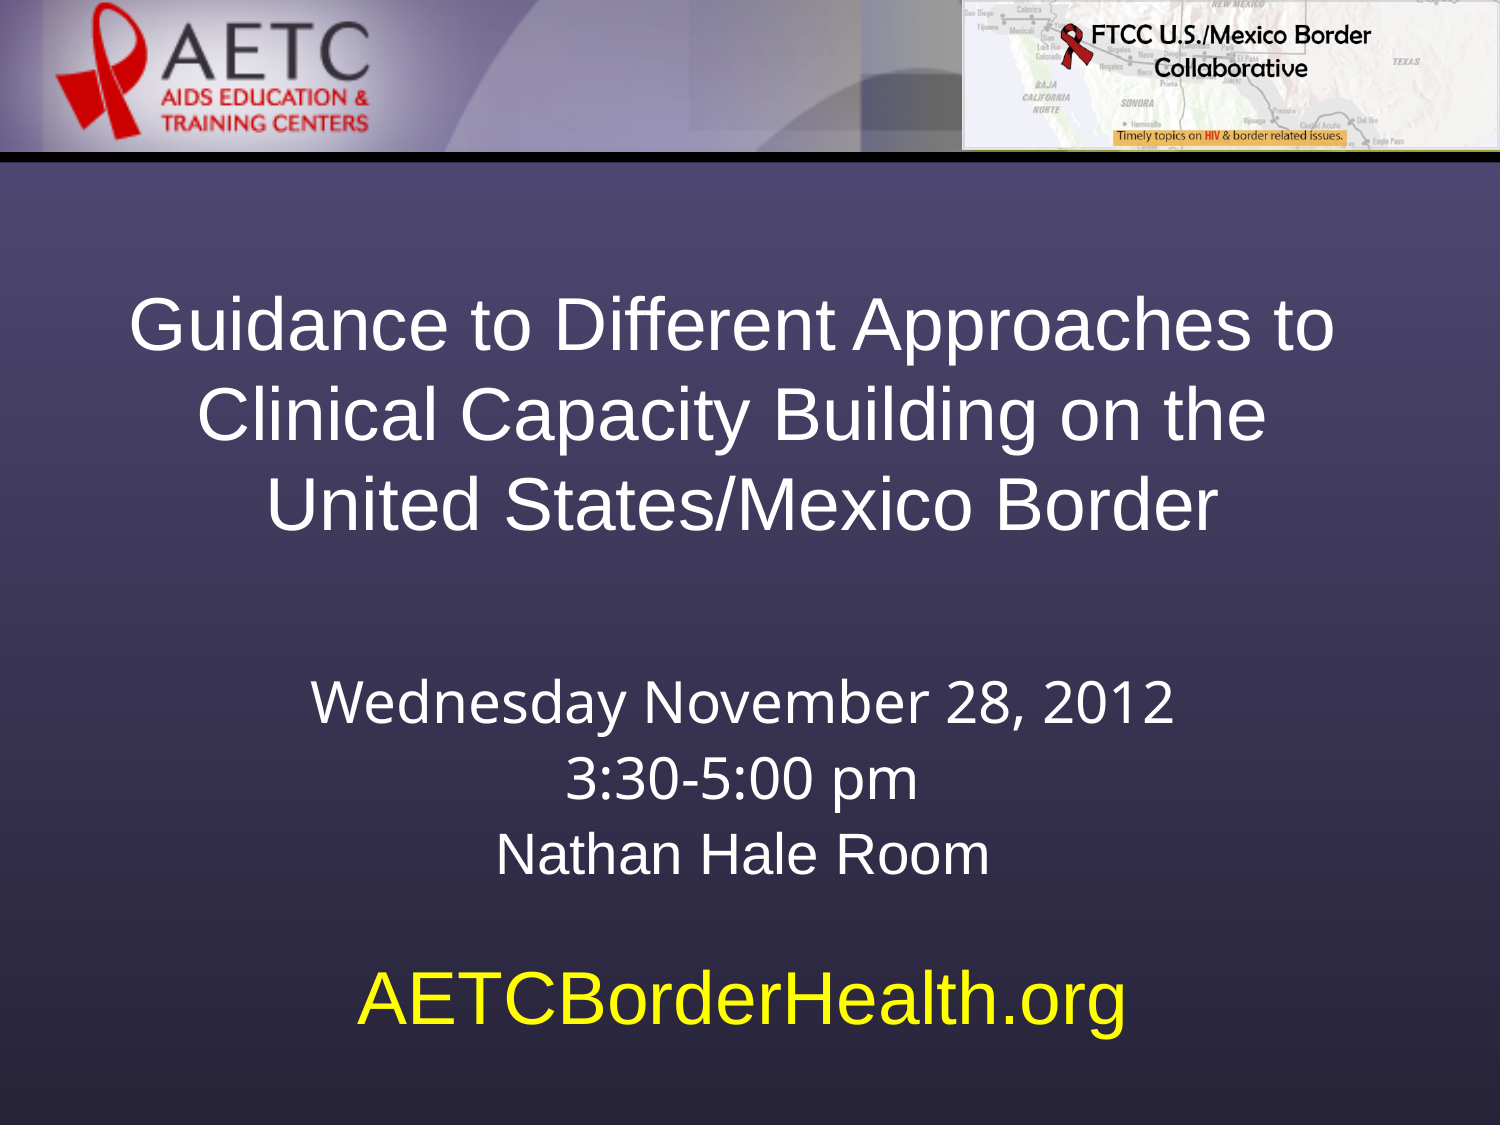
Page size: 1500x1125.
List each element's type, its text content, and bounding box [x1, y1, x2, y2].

picture [0, 0, 1500, 153]
title Guidance to Different Approaches to Clinical Capacity Building on the United States/Mexico Border [112, 312, 1388, 554]
subtitle Wednesday November 28, 2012 3:30-5:00 pm Nathan Hale Room AETCBorderHealth.org [225, 600, 1275, 888]
